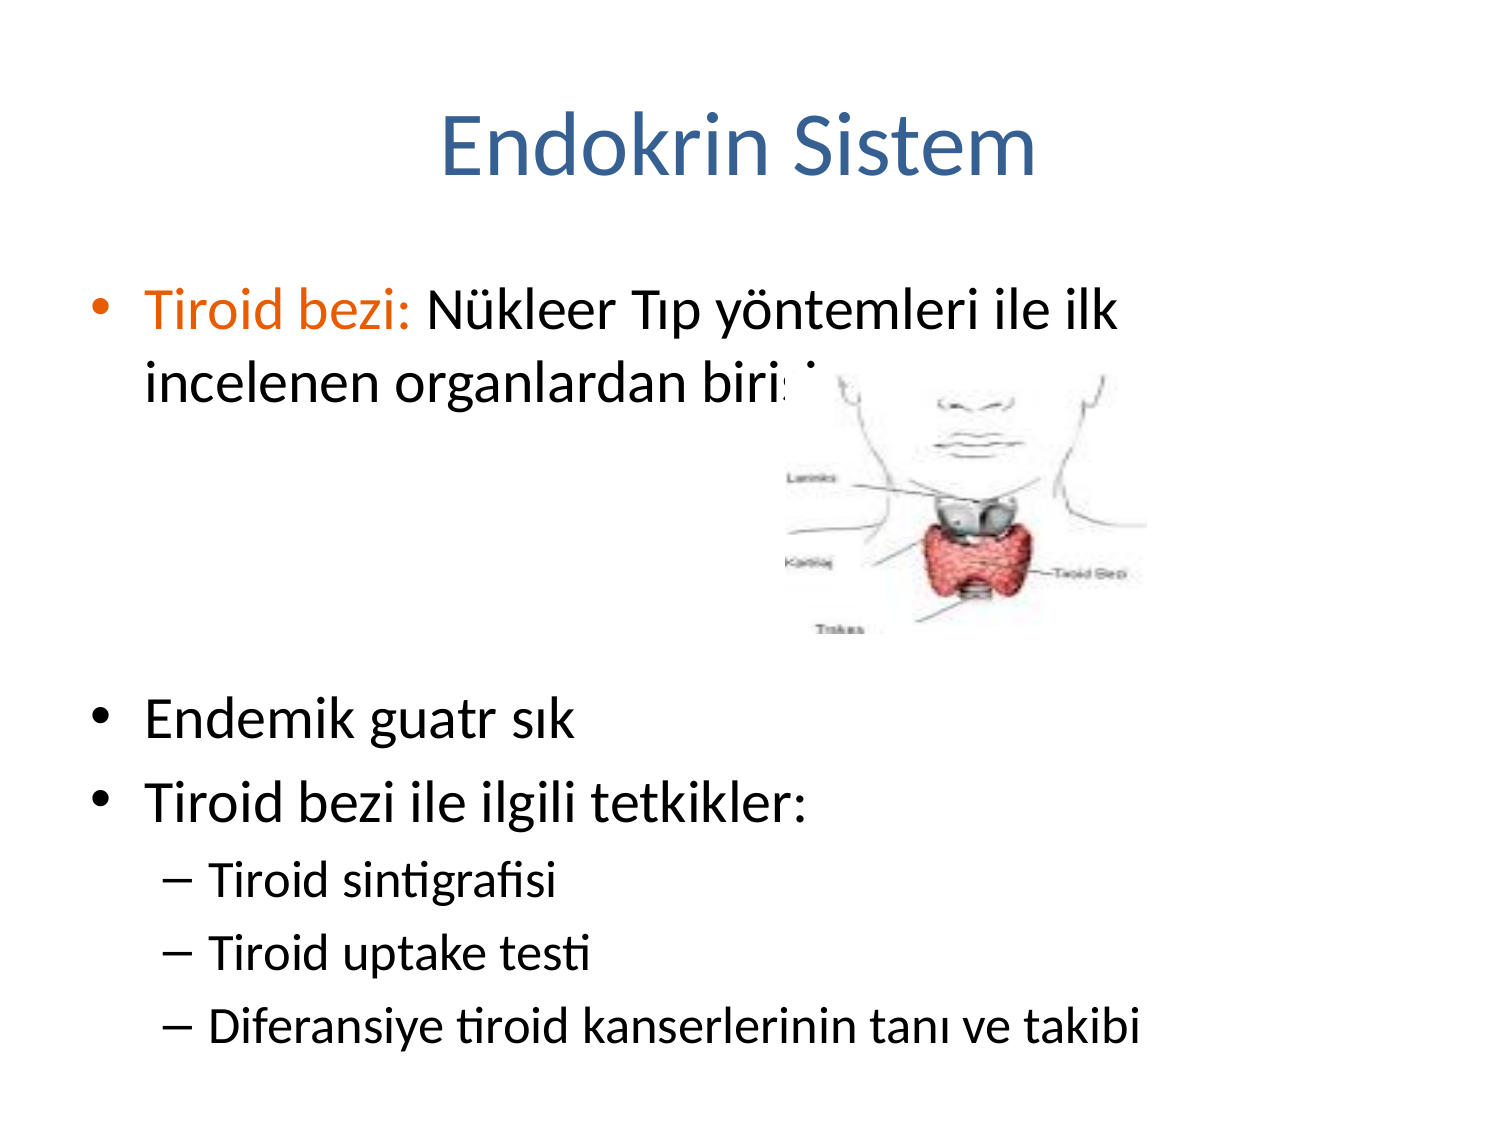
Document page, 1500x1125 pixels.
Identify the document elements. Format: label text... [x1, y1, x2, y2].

list Tiroid bezi: Nükleer Tıp yöntemleri ile ilk incelenen organlardan birisi Endemik guatr sık Tiroid bezi ile ilgili tetkikler: Tiroid sintigrafisi Tiroid uptake testi Diferansiye tiroid kanserlerinin tanı ve takibi [75, 262, 1376, 1062]
picture [785, 373, 1147, 634]
title Endokrin Sistem [75, 45, 1425, 233]
